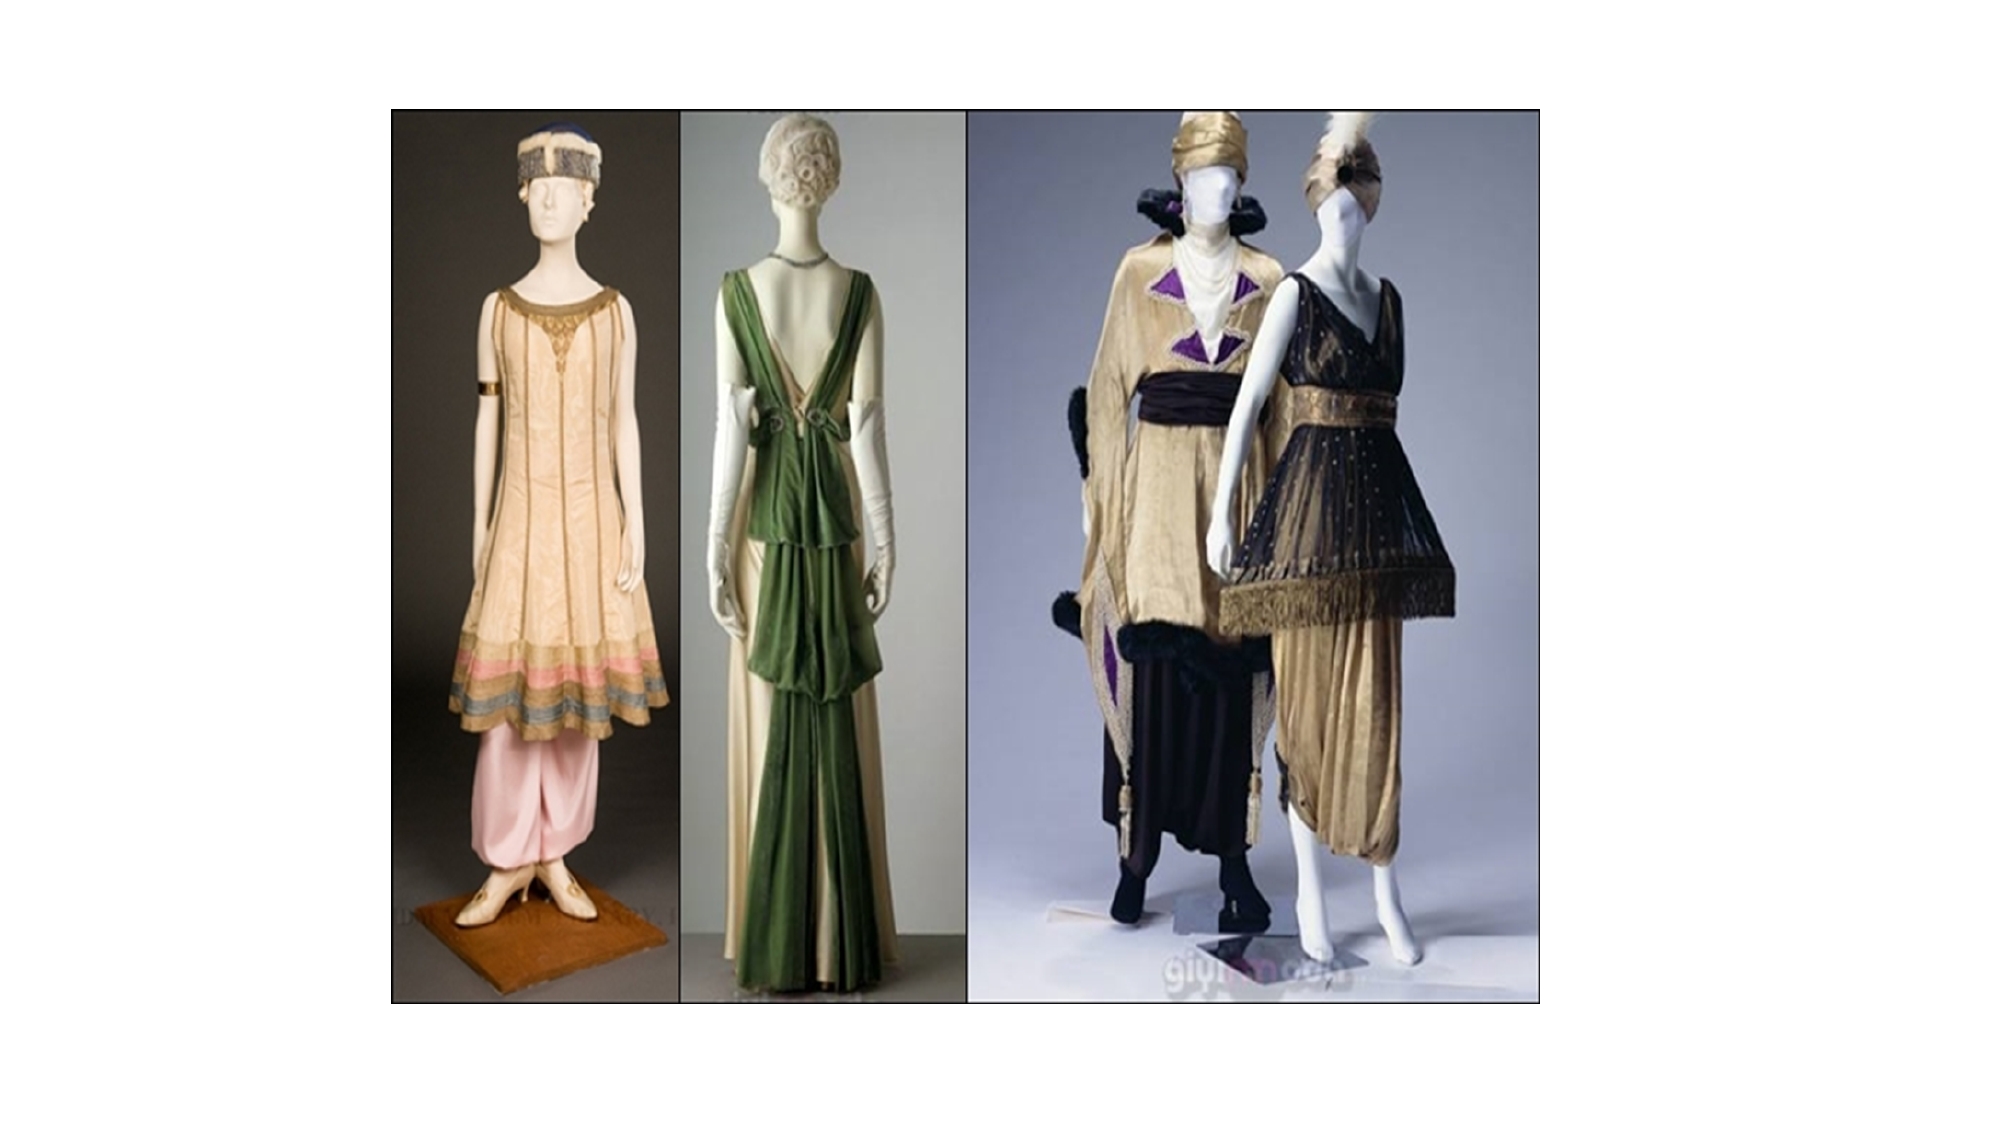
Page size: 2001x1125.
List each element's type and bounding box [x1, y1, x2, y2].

list [391, 108, 1540, 1004]
